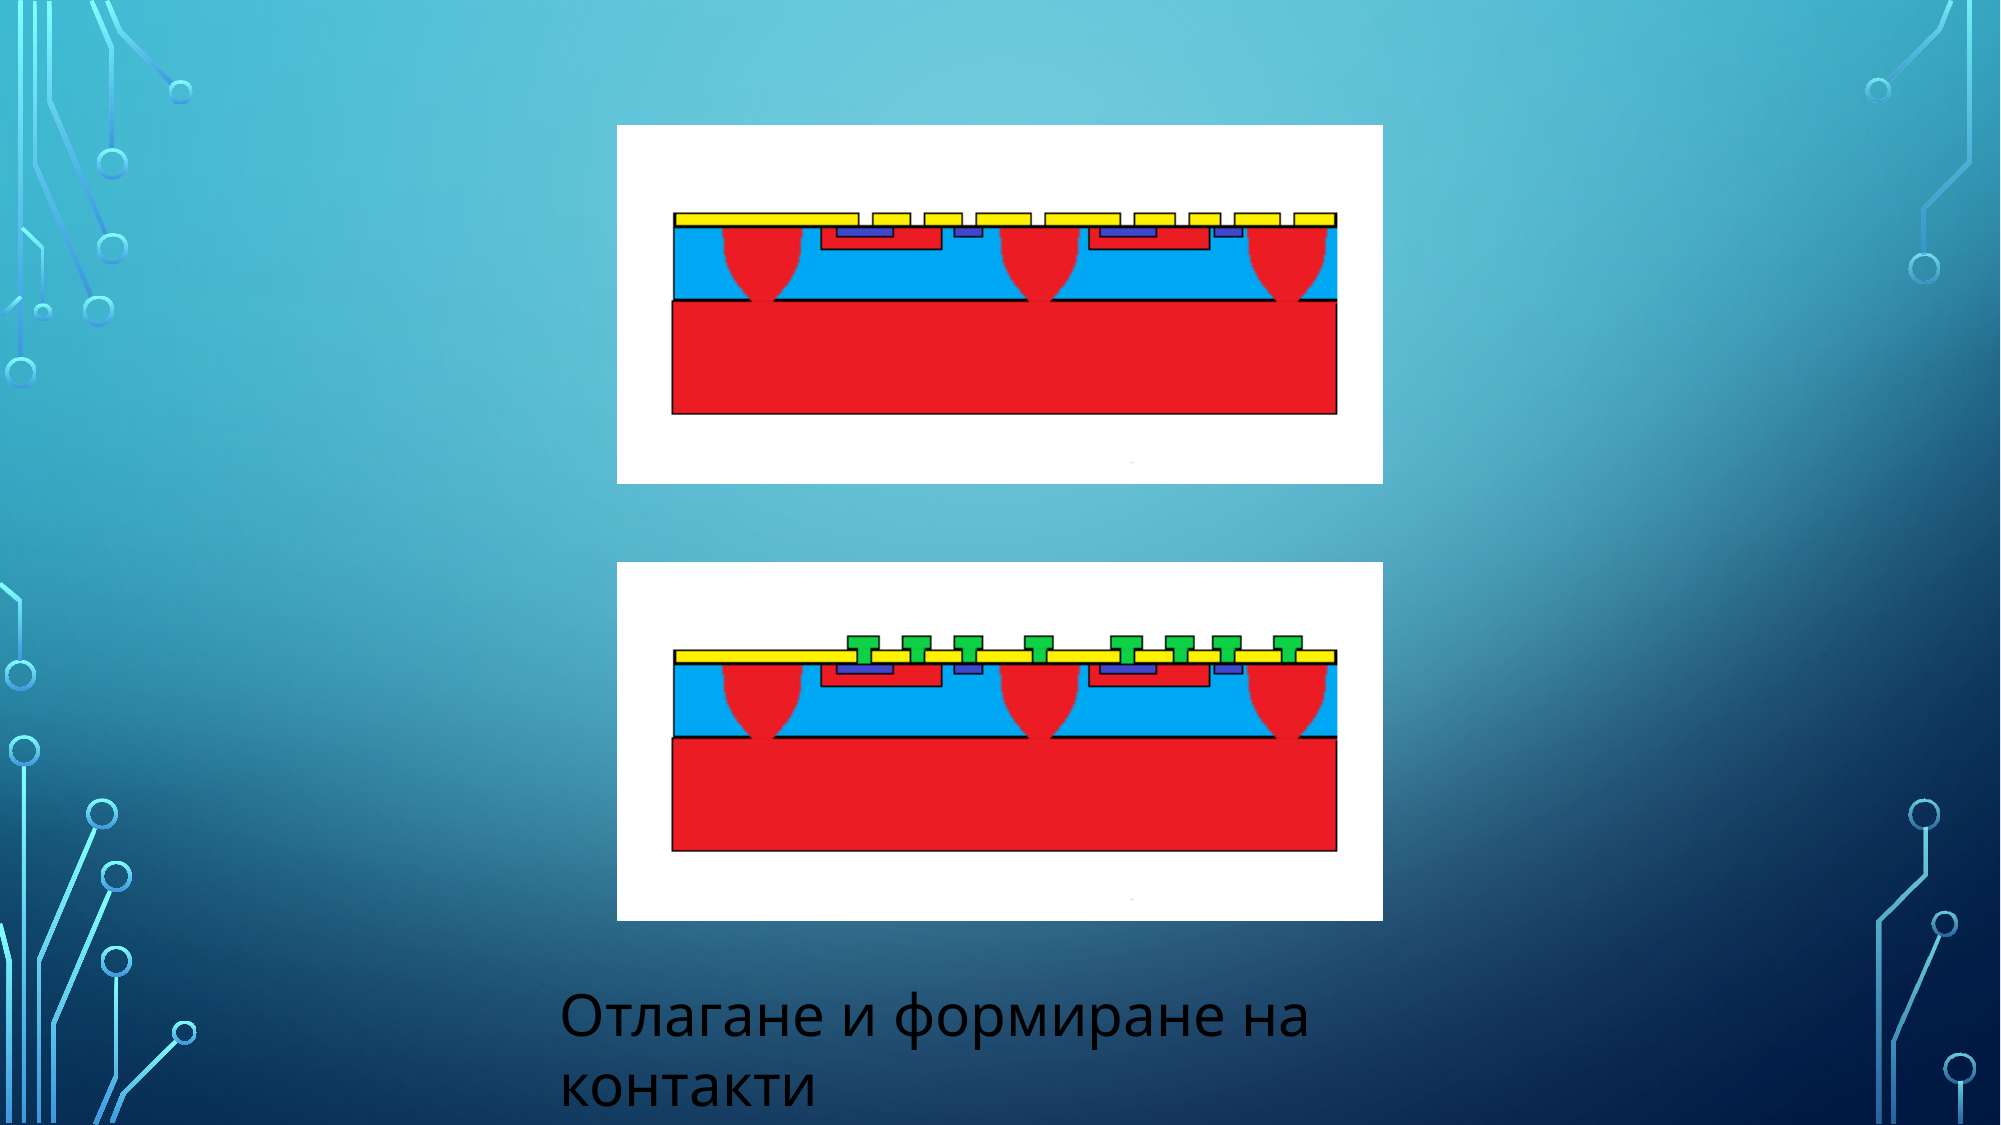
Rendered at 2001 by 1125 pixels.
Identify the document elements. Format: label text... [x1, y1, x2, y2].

picture [617, 562, 1383, 921]
picture [617, 125, 1383, 484]
text_box Отлагане и формиране на контакти [545, 970, 1591, 1125]
